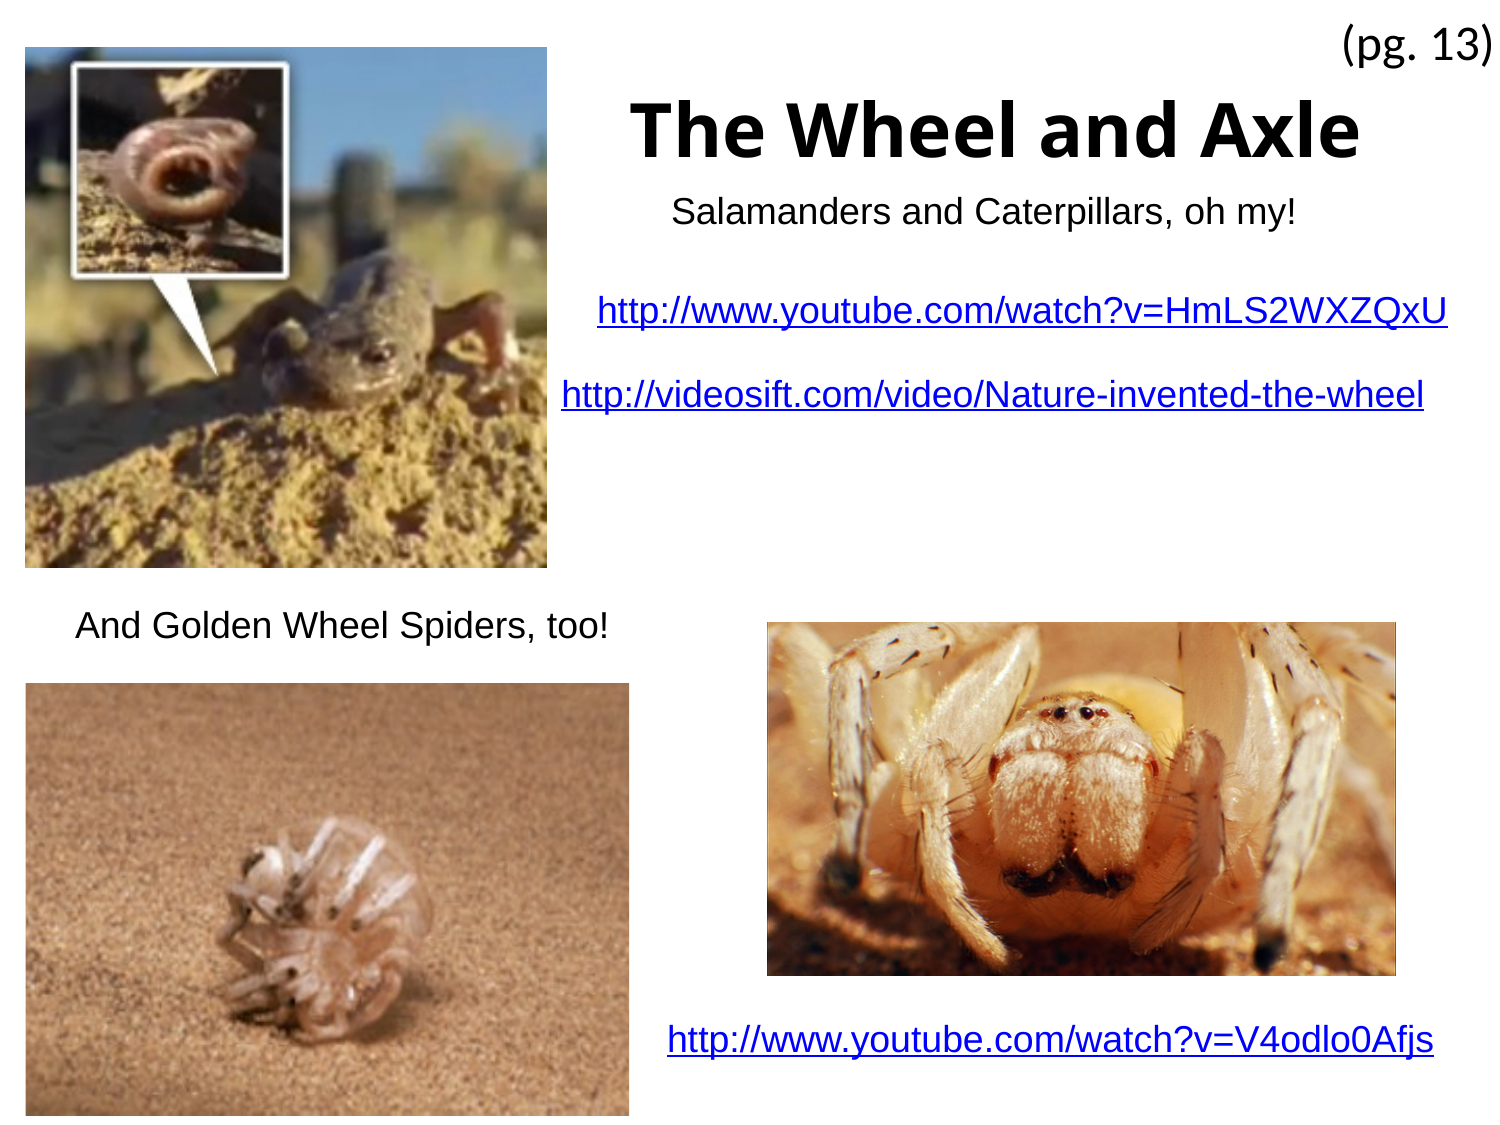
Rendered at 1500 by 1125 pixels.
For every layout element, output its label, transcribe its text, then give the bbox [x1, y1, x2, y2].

text_box Salamanders and Caterpillars, oh my! [656, 179, 1313, 239]
picture [25, 682, 630, 1125]
text_box http://www.youtube.com/watch?v=HmLS2WXZQxU [582, 278, 1463, 339]
picture [766, 622, 1396, 976]
text_box The Wheel and Axle [615, 74, 1378, 180]
picture [25, 46, 547, 569]
text_box http://videosift.com/video/Nature-invented-the-wheel [552, 362, 1489, 422]
text_box And Golden Wheel Spiders, too! [60, 593, 625, 654]
text_box http://www.youtube.com/watch?v=V4odlo0Afjs [652, 1007, 1473, 1068]
text_box (pg. 13) [1325, 2, 1500, 78]
